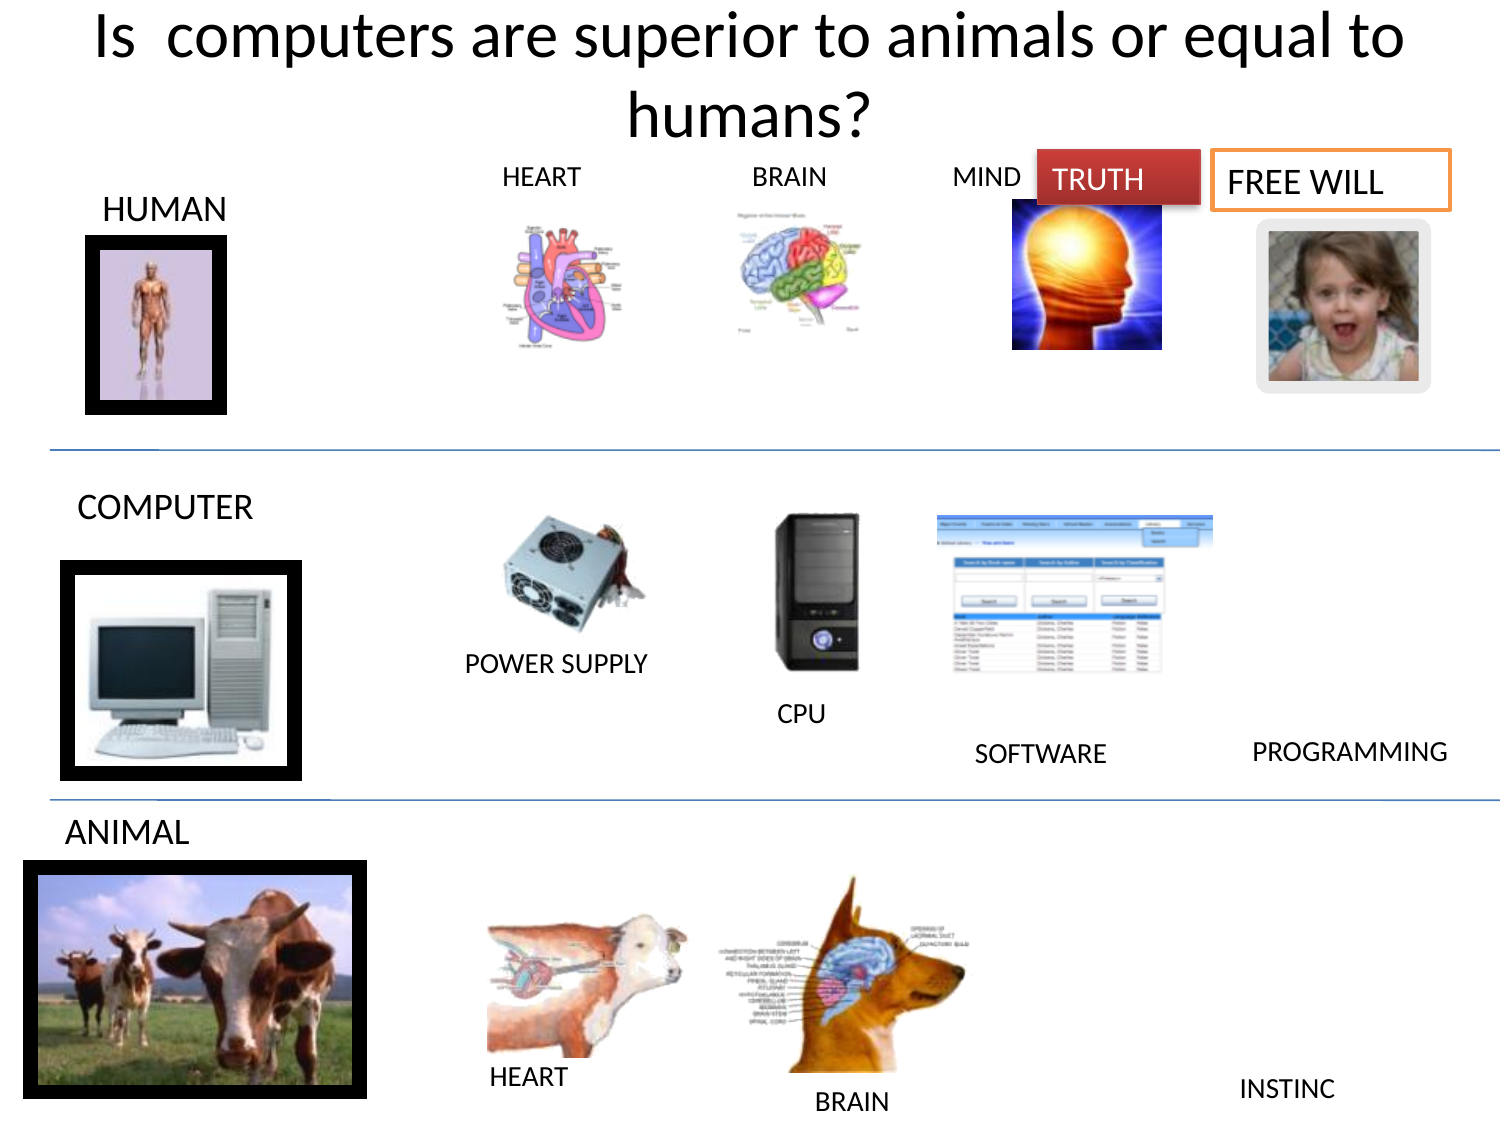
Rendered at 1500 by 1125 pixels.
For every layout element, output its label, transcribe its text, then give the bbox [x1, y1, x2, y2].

picture [1262, 224, 1426, 388]
text_box BRAIN [799, 1082, 963, 1125]
picture [737, 212, 862, 338]
picture [37, 874, 353, 1086]
text_box BRAIN [737, 164, 900, 200]
picture [74, 574, 288, 767]
picture [487, 912, 690, 1059]
text_box ANIMAL [50, 808, 313, 860]
text_box HEART [487, 164, 650, 200]
text_box HEART [474, 1049, 638, 1100]
text_box HUMAN [87, 176, 288, 237]
text_box FREE WILL [1210, 148, 1452, 212]
text_box INSTINC [1224, 1062, 1463, 1113]
text_box COMPUTER [62, 474, 325, 535]
picture [1012, 199, 1163, 350]
text_box TRUTH [1037, 164, 1201, 205]
text_box Is computers are superior to animals or equal to humans? [74, 0, 1425, 164]
text_box SOFTWARE [960, 726, 1198, 777]
text_box CPU [762, 687, 888, 738]
picture [762, 512, 876, 674]
picture [712, 874, 976, 1073]
text_box POWER SUPPLY [450, 637, 700, 688]
picture [499, 224, 626, 351]
text_box MIND [937, 164, 1032, 200]
picture [99, 249, 213, 401]
picture [499, 499, 651, 651]
text_box PROGRAMMING [1237, 724, 1475, 775]
picture [937, 515, 1213, 682]
